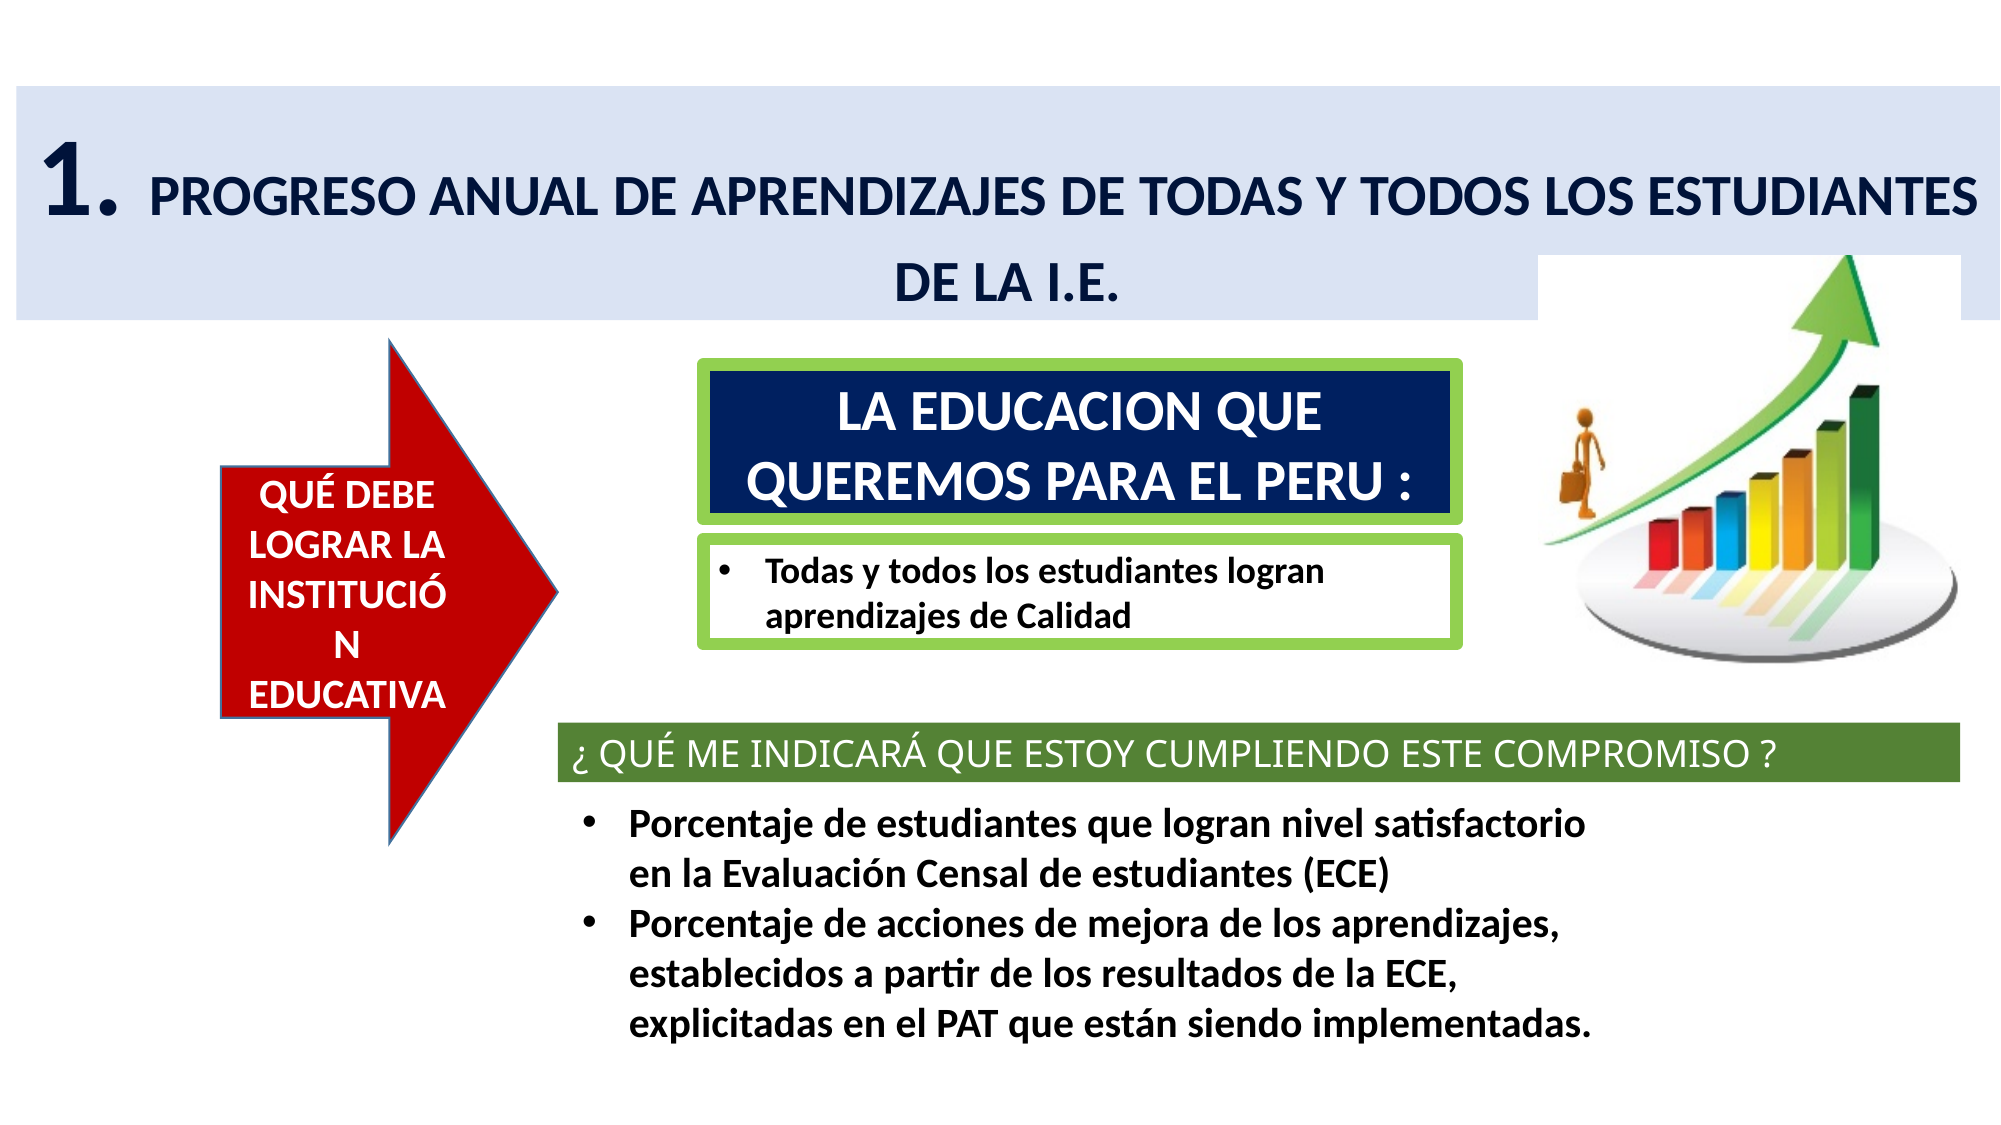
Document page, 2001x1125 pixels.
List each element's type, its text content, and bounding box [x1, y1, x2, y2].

text_box Todas y todos los estudiantes logran aprendizajes de Calidad [703, 539, 1457, 644]
text_box LA EDUCACION QUE QUEREMOS PARA EL PERU : [703, 364, 1457, 520]
text_box 1. PROGRESO ANUAL DE APRENDIZAJES DE TODAS Y TODOS LOS ESTUDIANTES DE LA I.E. [16, 86, 2000, 321]
text_box Porcentaje de estudiantes que logran nivel satisfactorio en la Evaluación Censal de estudiantes (ECE) Porcentaje de acciones de mejora de los aprendizajes, establecidos a partir de los resultados de la ECE, explicitadas en el PAT que están siendo implementadas. [567, 788, 1642, 1054]
text_box ¿ QUÉ ME INDICARÁ QUE ESTOY CUMPLIENDO ESTE COMPROMISO ? [557, 722, 1961, 783]
text_box QUÉ DEBE LOGRAR LA INSTITUCIÓN EDUCATIVA [219, 337, 560, 847]
picture [1538, 255, 1961, 667]
